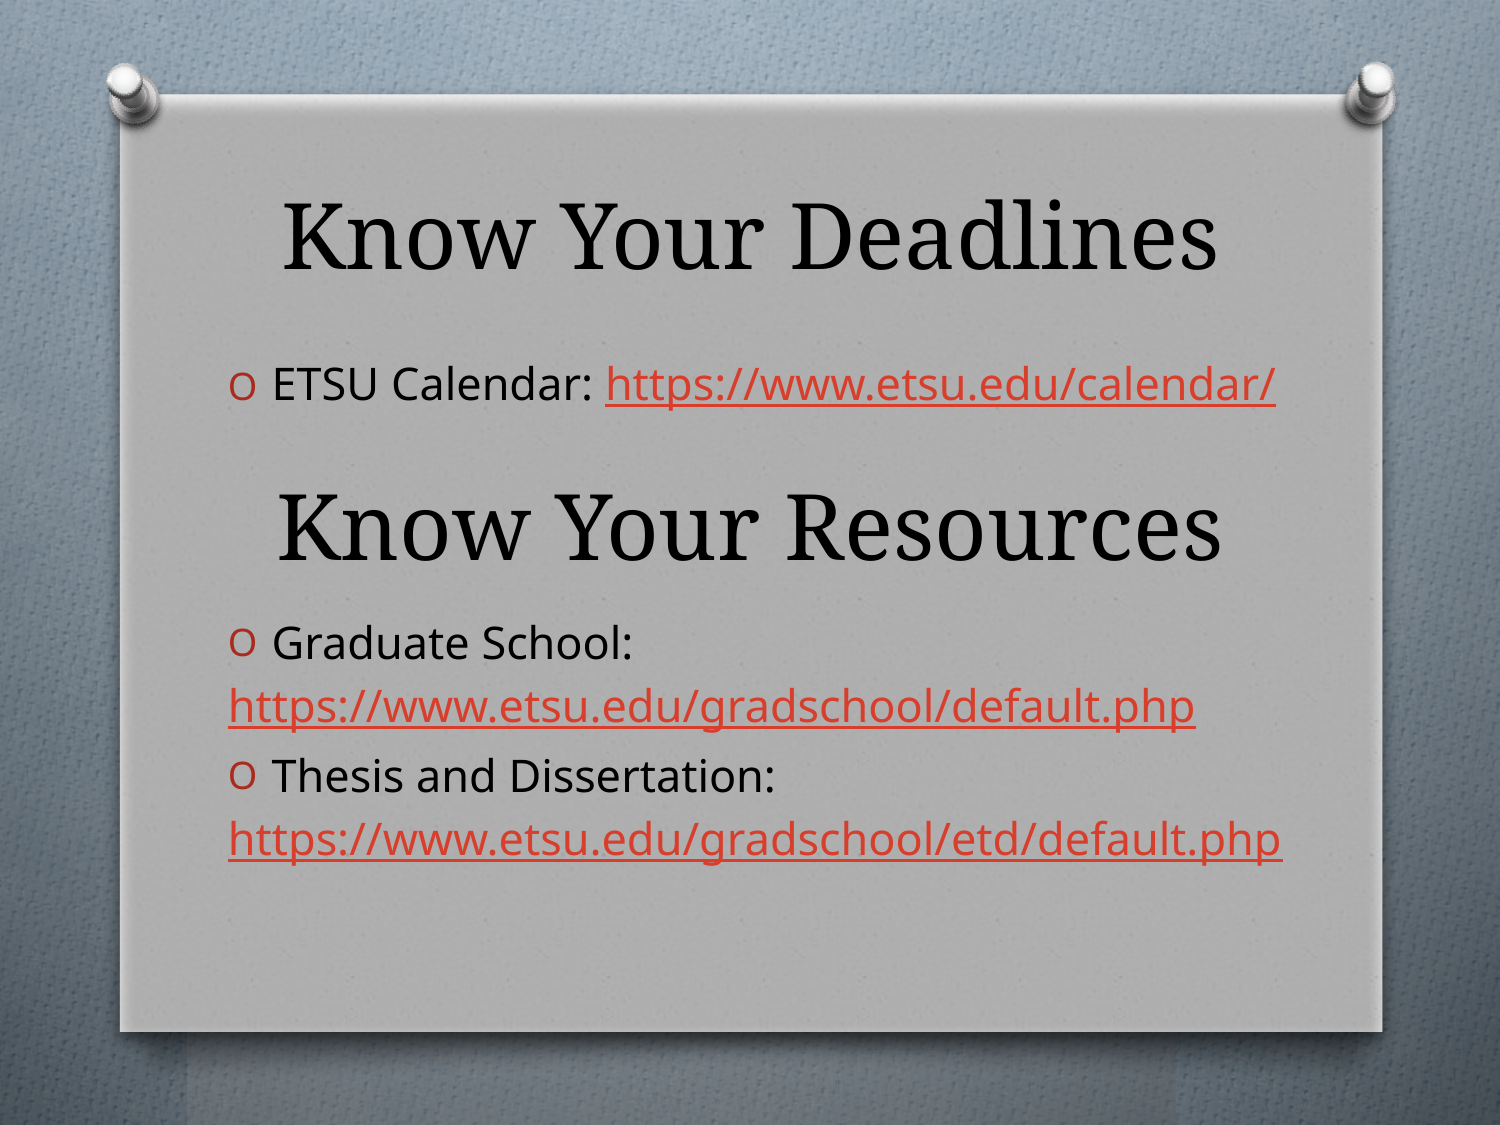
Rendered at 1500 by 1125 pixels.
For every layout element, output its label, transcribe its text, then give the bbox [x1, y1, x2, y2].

picture [1317, 35, 1439, 156]
title Know Your Deadlines [179, 134, 1323, 332]
list ETSU Calendar: https://www.etsu.edu/calendar/ Graduate School: https://www.etsu.edu/gradschool/default.php Thesis and Dissertation: https://www.etsu.edu/gradschool/etd/default.php [213, 623, 1300, 939]
picture [75, 29, 198, 153]
list ETSU Calendar: https://www.etsu.edu/calendar/ Graduate School: https://www.etsu.edu/gradschool/default.php Thesis and Dissertation: https://www.etsu.edu/gradschool/etd/default.php [213, 348, 1300, 424]
text_box Know Your Resources [179, 424, 1323, 623]
